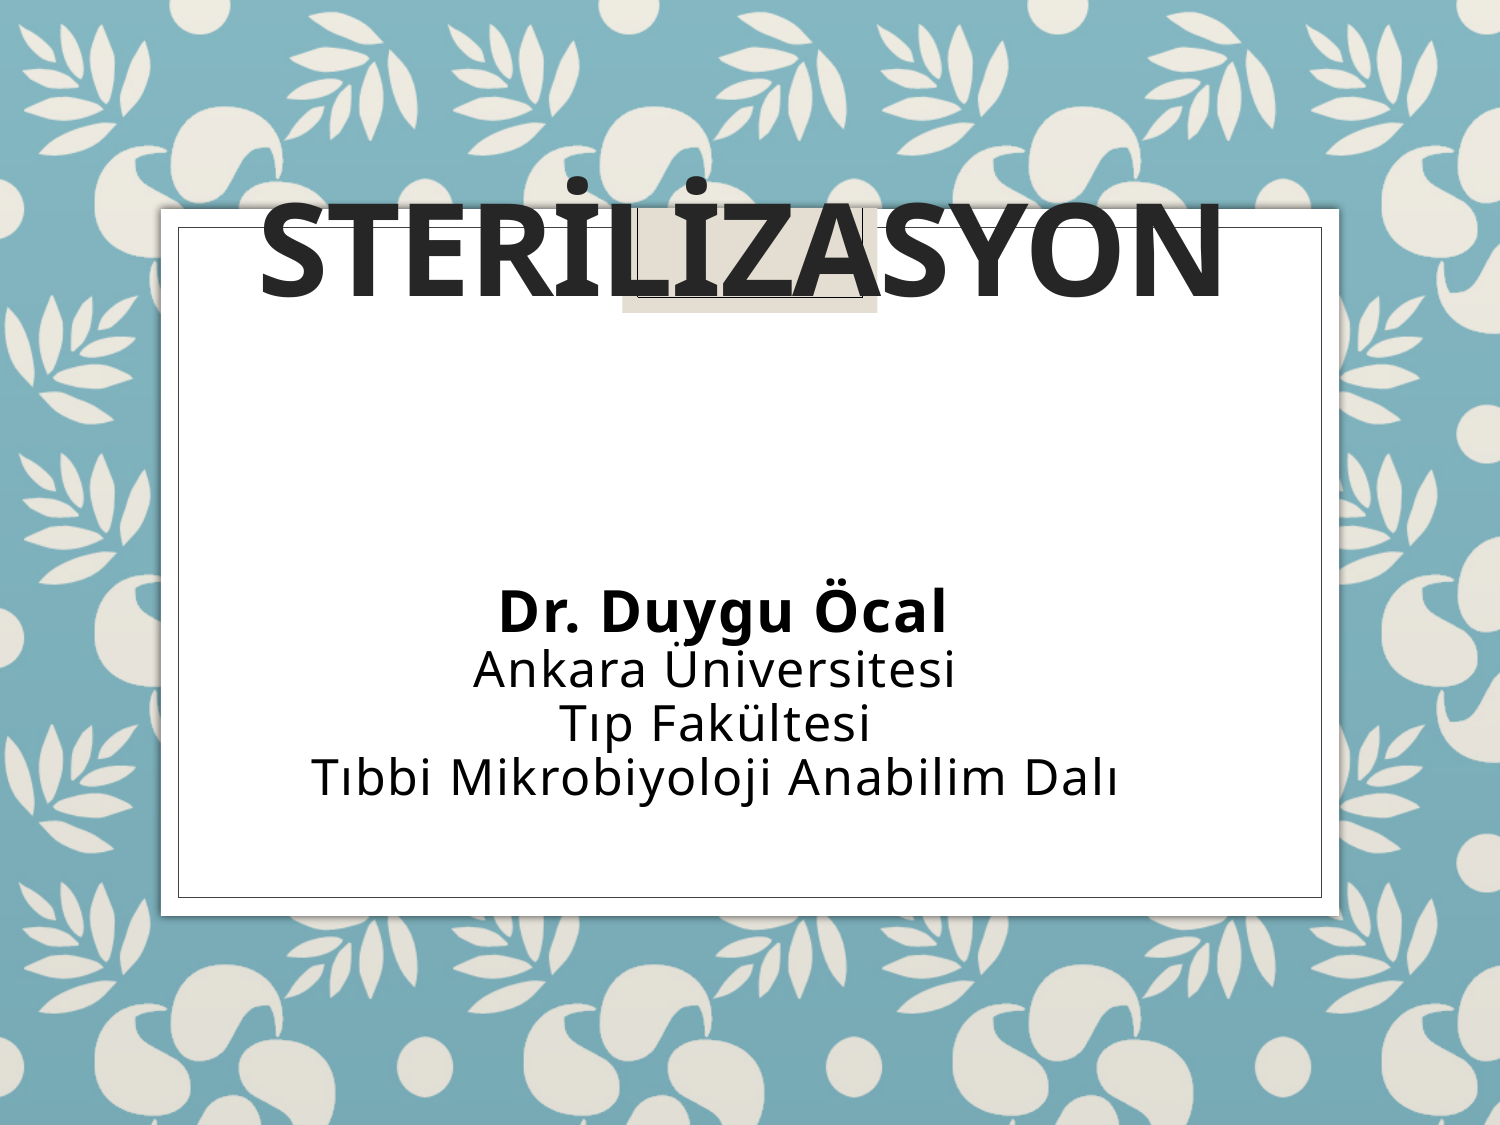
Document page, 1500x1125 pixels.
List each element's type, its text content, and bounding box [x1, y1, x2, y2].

text_box [1019, 867, 1407, 928]
subtitle Dr. Duygu Öcal Ankara Üniversitesi Tıp Fakültesi Tıbbi Mikrobiyoloji Anabilim Dalı [222, 574, 1224, 951]
title STERİLİZASYON [140, 70, 1348, 446]
